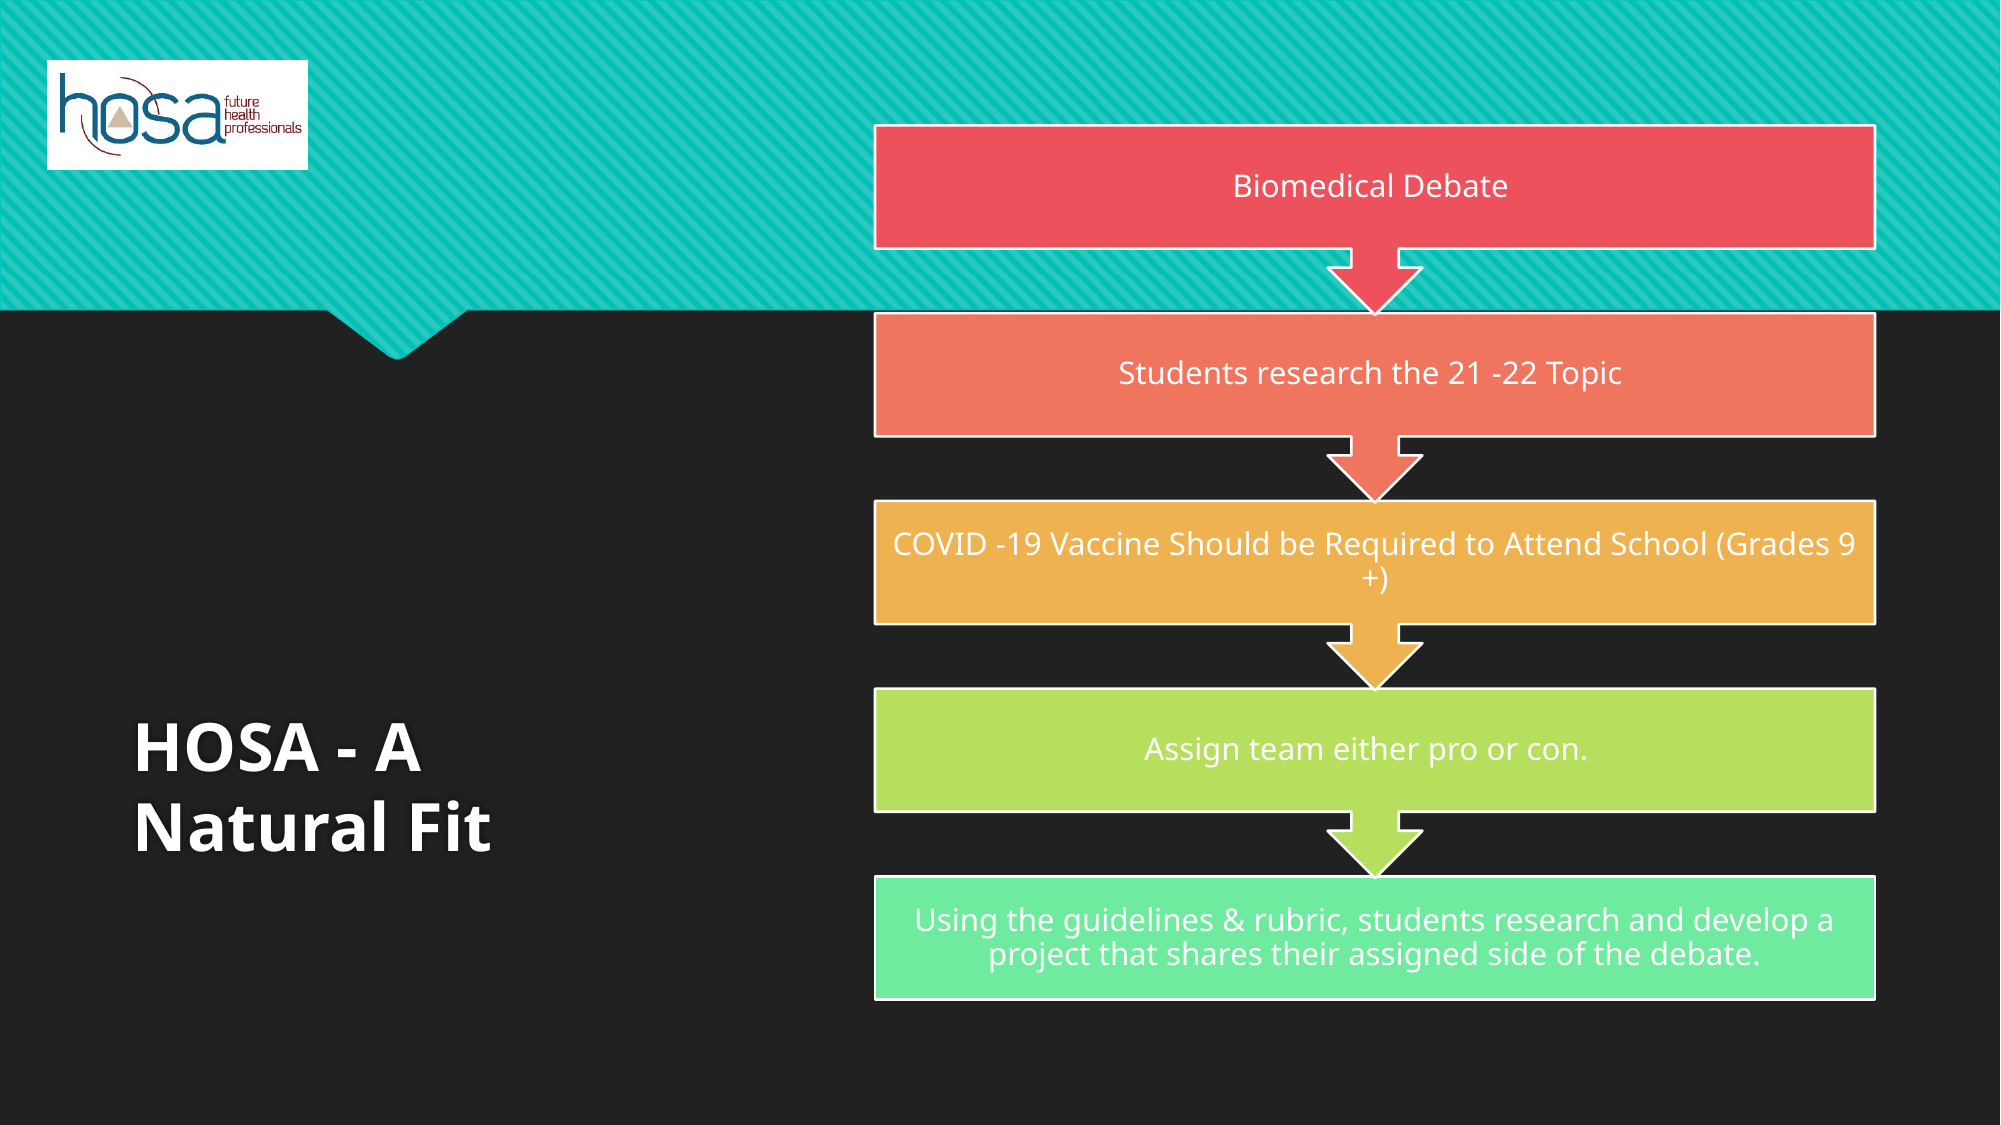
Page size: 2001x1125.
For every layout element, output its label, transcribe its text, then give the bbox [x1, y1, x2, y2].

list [874, 124, 1876, 1001]
title HOSA - A Natural Fit [117, 497, 618, 873]
picture [46, 60, 308, 170]
